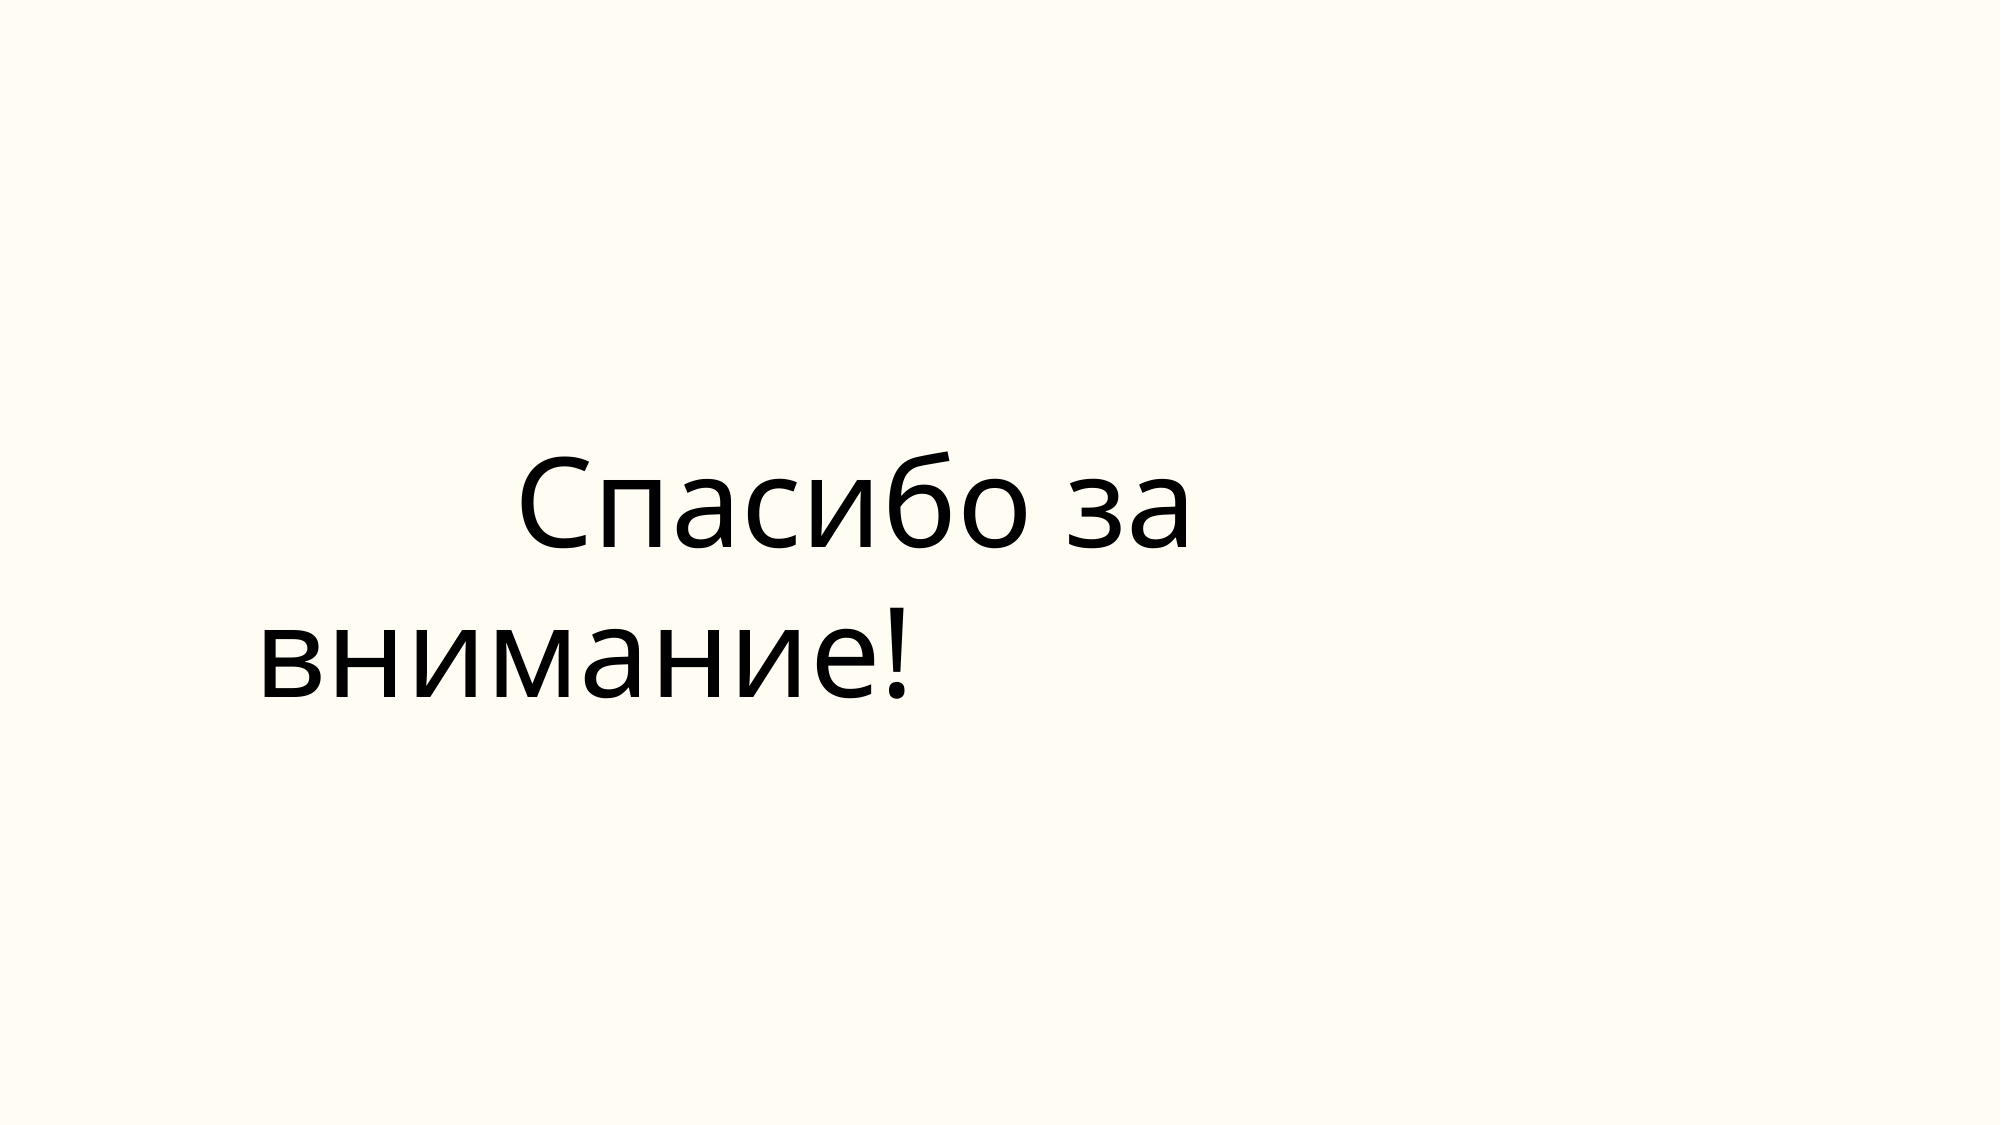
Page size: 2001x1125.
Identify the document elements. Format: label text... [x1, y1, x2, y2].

text_box Спасибо за внимание! [240, 415, 1849, 731]
